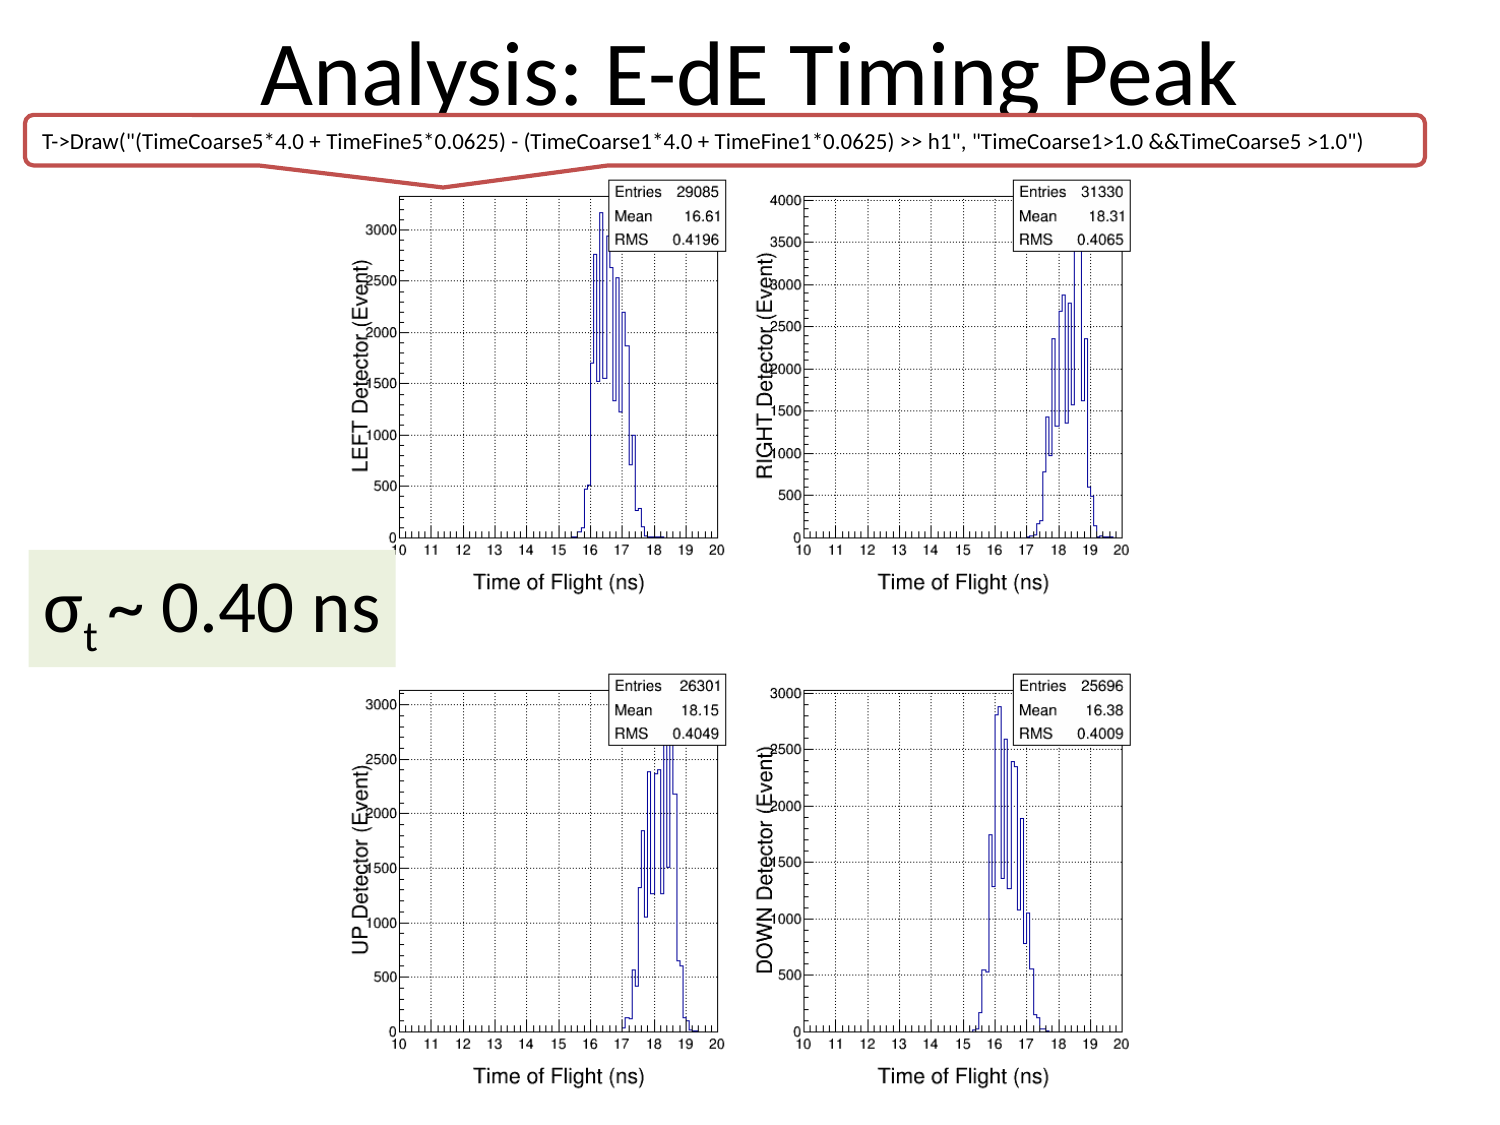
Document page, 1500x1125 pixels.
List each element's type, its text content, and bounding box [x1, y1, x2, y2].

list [337, 138, 1147, 1125]
title Analysis: E-dE Timing Peak [75, 0, 1425, 116]
text_box σt ~ 0.40 ns [28, 549, 332, 668]
text_box T->Draw("(TimeCoarse5*4.0 + TimeFine5*0.0625) - (TimeCoarse1*4.0 + TimeFine1*0.0625) >> h1", "TimeCoarse1>1.0 &&TimeCoarse5 >1.0") [22, 112, 1428, 177]
